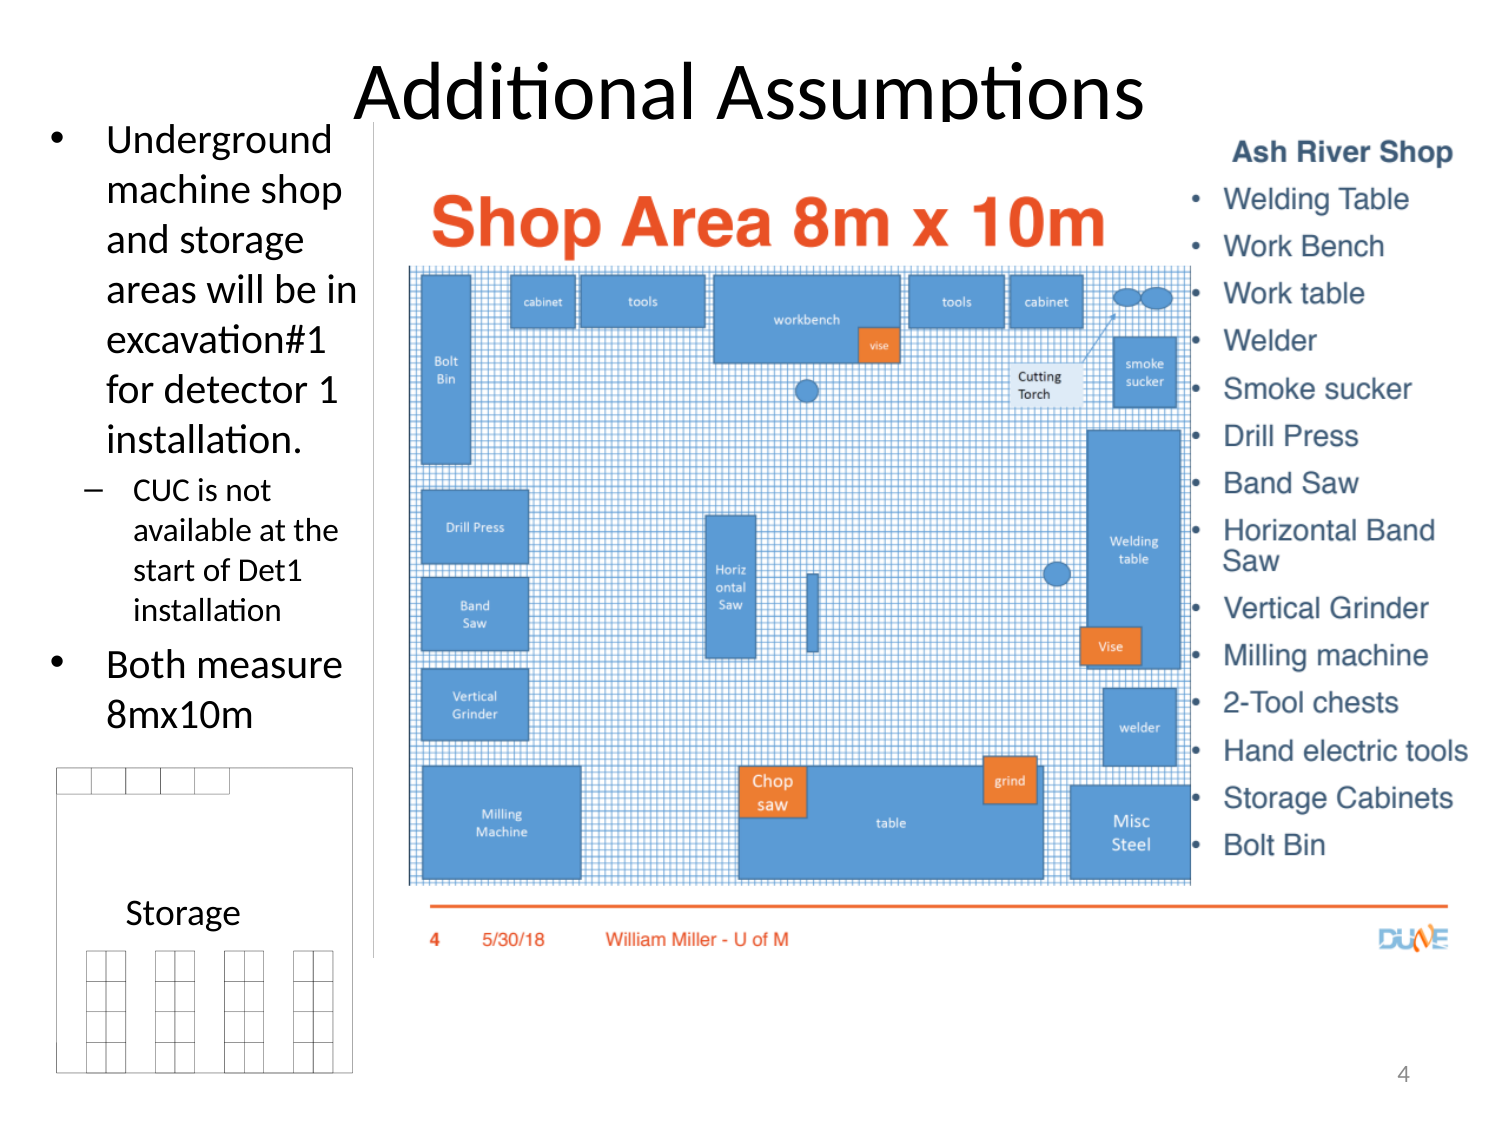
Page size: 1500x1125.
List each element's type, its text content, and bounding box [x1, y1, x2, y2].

list Underground machine shop and storage areas will be in excavation#1 for detector 1 installation. CUC is not available at the start of Det1 installation Both measure 8mx10m [34, 104, 389, 881]
title Additional Assumptions [75, 28, 1425, 120]
slide_number 4 [1074, 1042, 1425, 1103]
picture [371, 122, 1500, 959]
picture [52, 763, 357, 1086]
